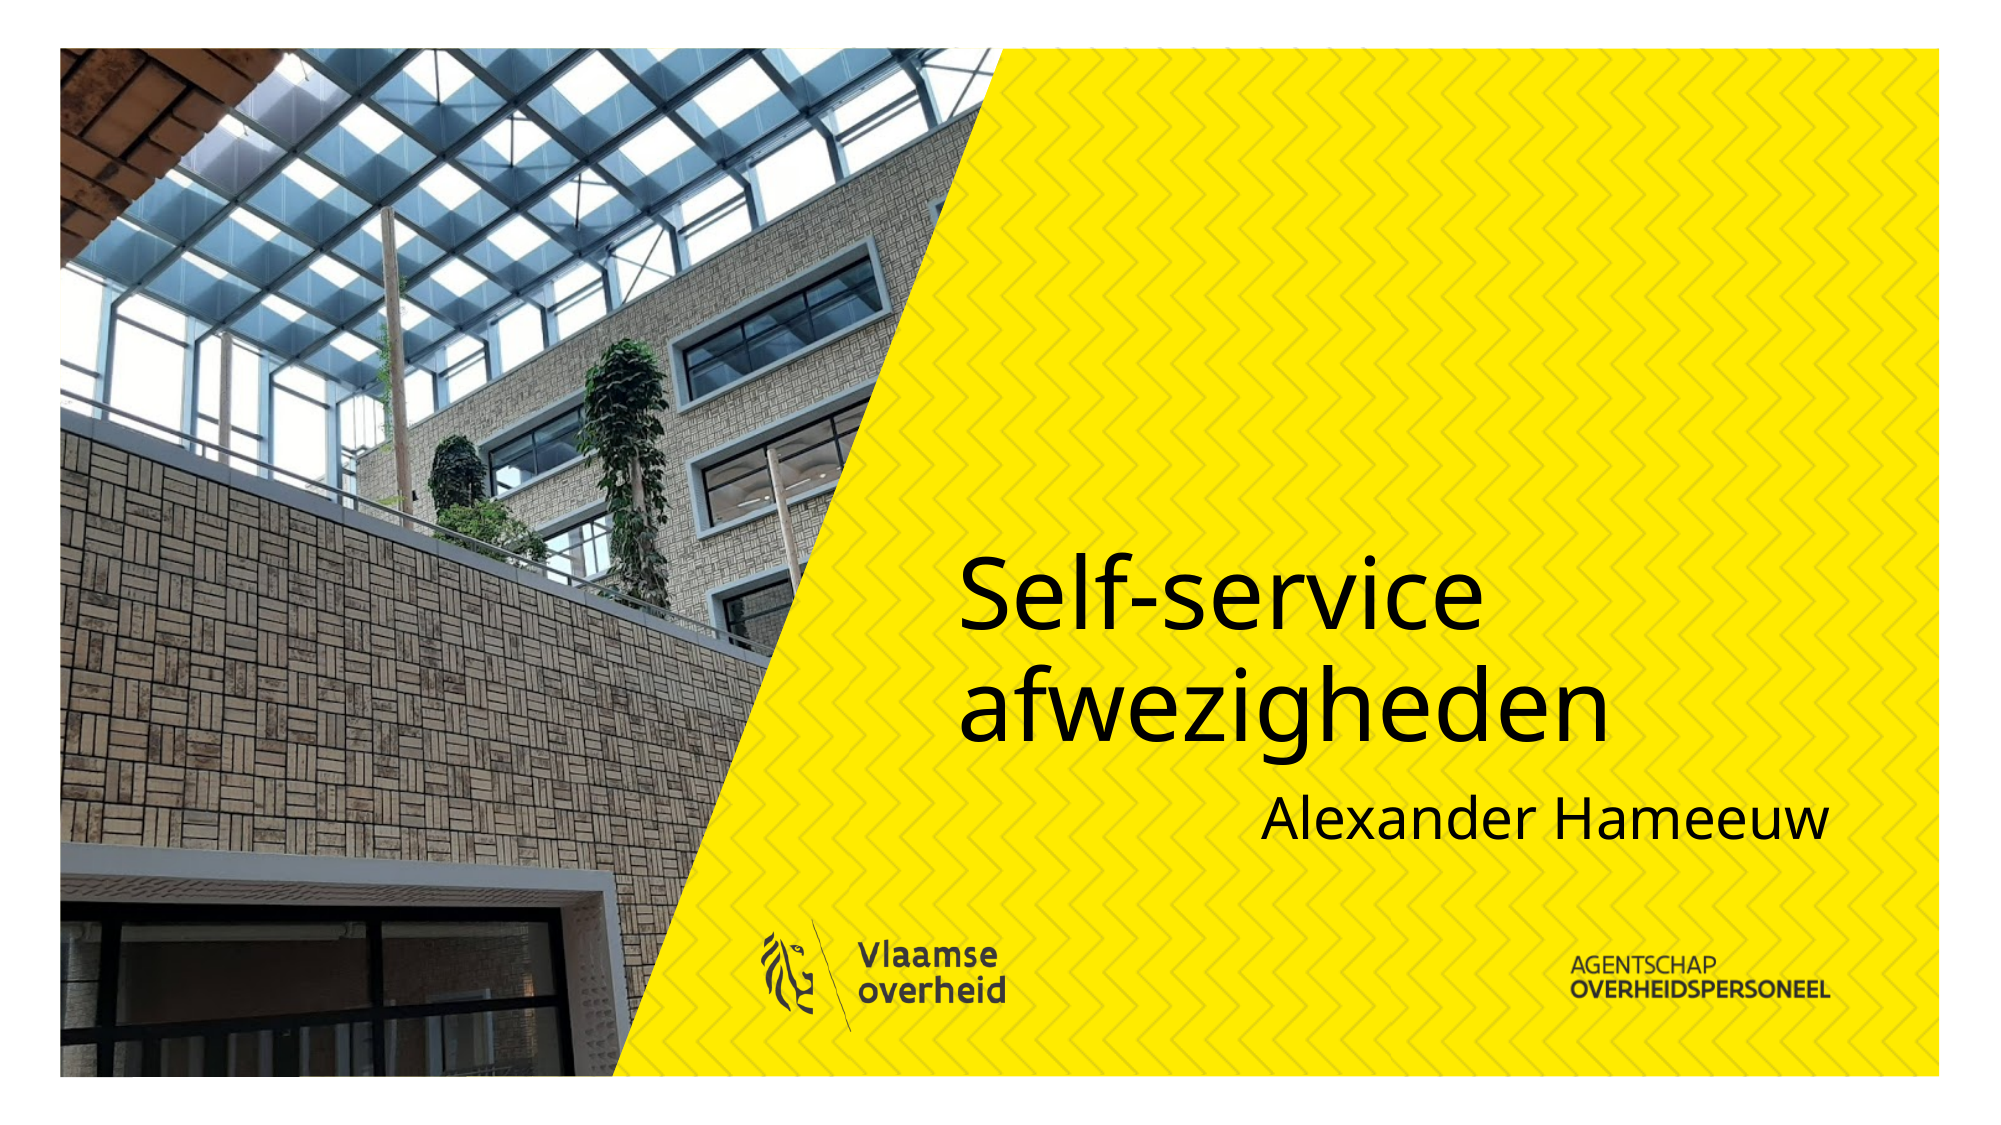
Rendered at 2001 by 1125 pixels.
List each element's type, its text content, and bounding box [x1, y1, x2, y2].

title Self-service afwezigheden [1004, 327, 1911, 762]
subtitle Alexander Hameeuw [1004, 789, 1831, 842]
picture [60, 47, 1939, 1078]
